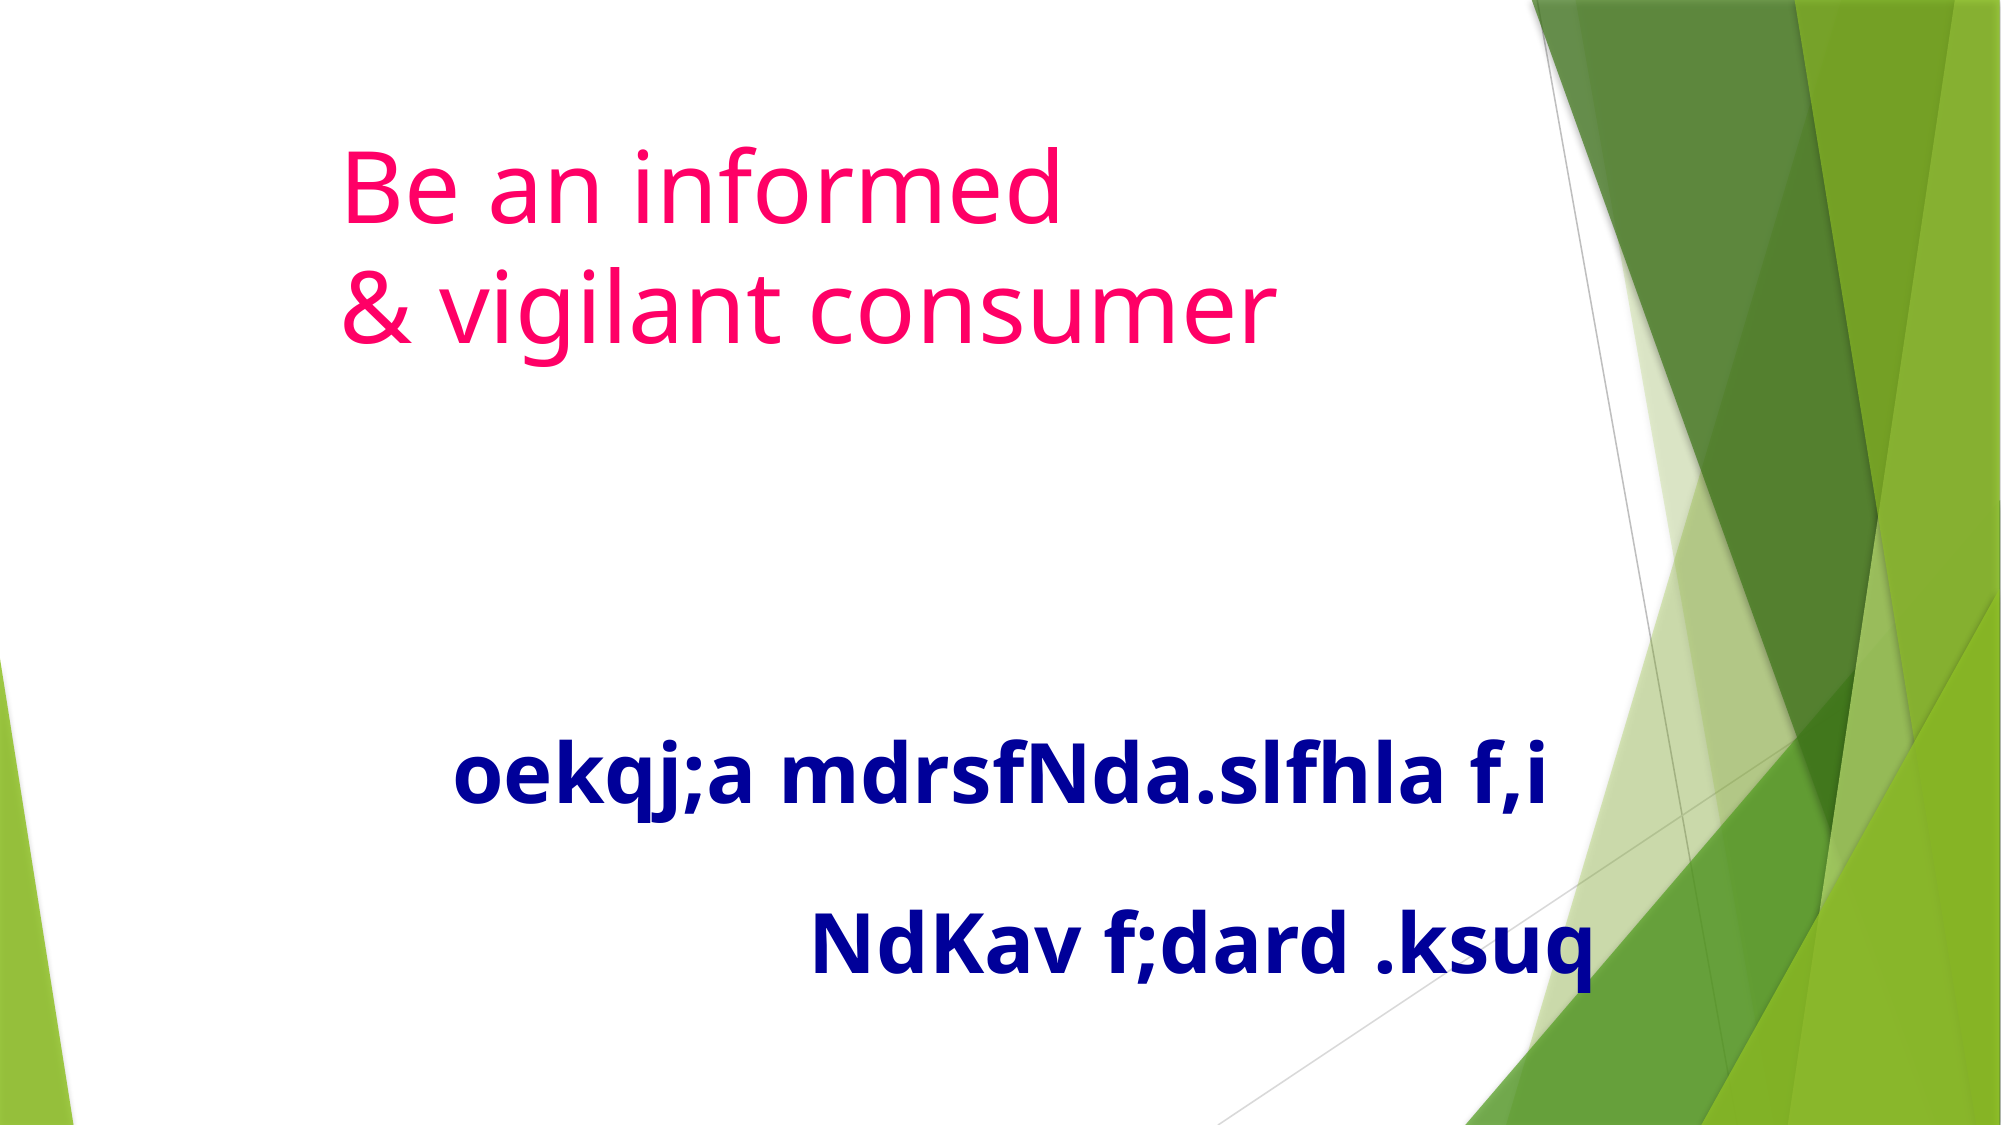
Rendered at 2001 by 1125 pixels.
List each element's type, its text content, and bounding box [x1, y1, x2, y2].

title Be an informed & vigilant consumer [324, 115, 1675, 375]
list oekqj;a mdrsfNda.slfhla f,i NdKav f;dard .ksuq [437, 662, 1675, 1038]
